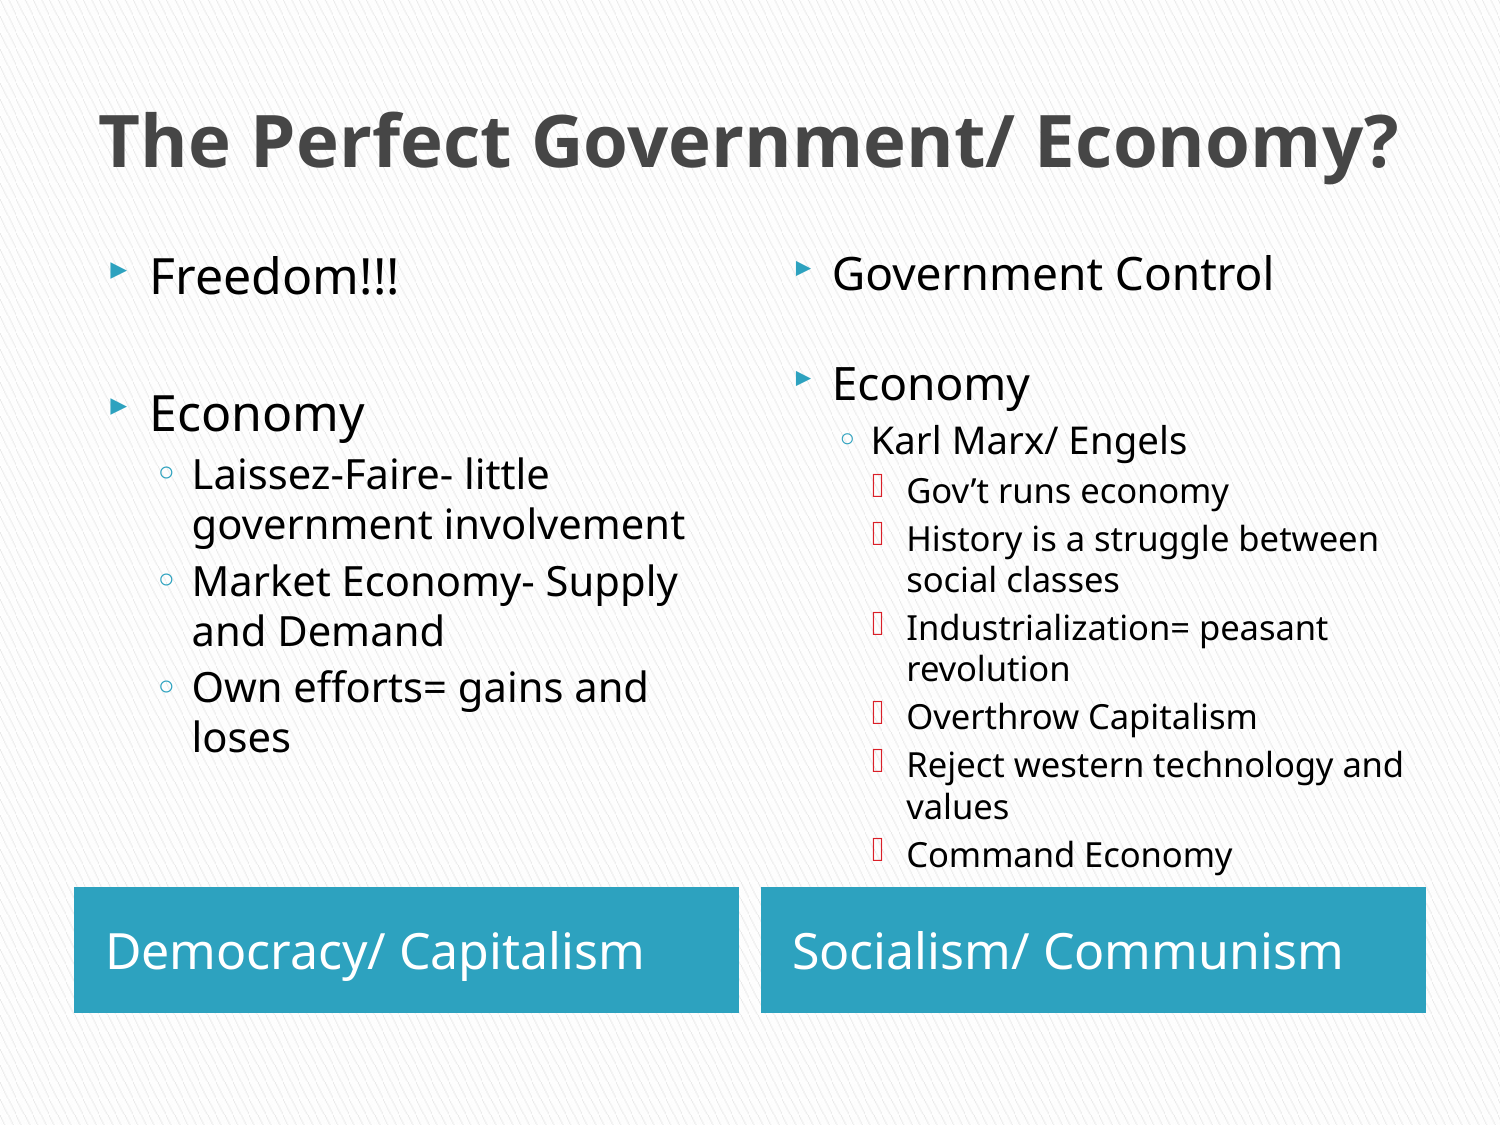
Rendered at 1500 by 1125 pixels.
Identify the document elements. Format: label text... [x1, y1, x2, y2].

title The Perfect Government/ Economy? [75, 44, 1425, 233]
list Socialism/ Communism [761, 887, 1426, 1013]
list Democracy/ Capitalism [74, 887, 739, 1013]
list Freedom!!! Economy Laissez-Faire- little government involvement Market Economy- Supply and Demand Own efforts= gains and loses [75, 236, 738, 884]
list Government Control Economy Karl Marx/ Engels Gov’t runs economy History is a struggle between social classes Industrialization= peasant revolution Overthrow Capitalism Reject western technology and values Command Economy [761, 236, 1425, 884]
